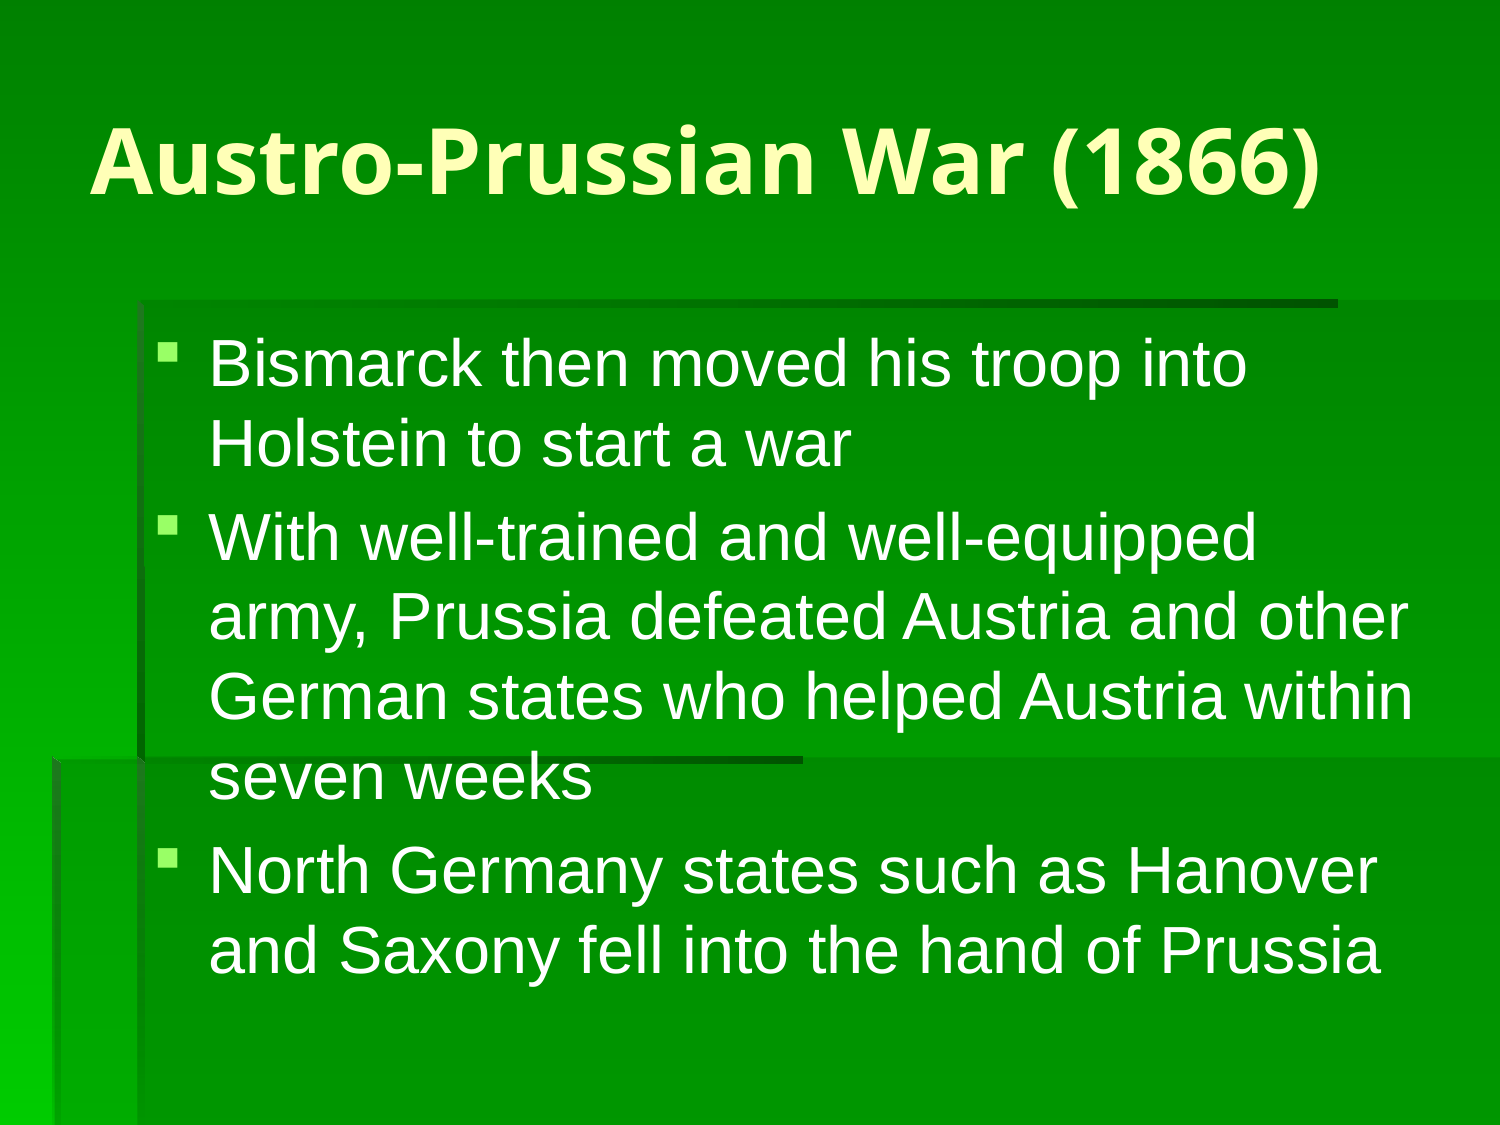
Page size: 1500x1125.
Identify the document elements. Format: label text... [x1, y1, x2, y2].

title Austro-Prussian War (1866) [74, 39, 1451, 276]
list Bismarck then moved his troop into Holstein to start a war With well-trained and well-equipped army, Prussia defeated Austria and other German states who helped Austria within seven weeks North Germany states such as Hanover and Saxony fell into the hand of Prussia [137, 312, 1452, 1001]
